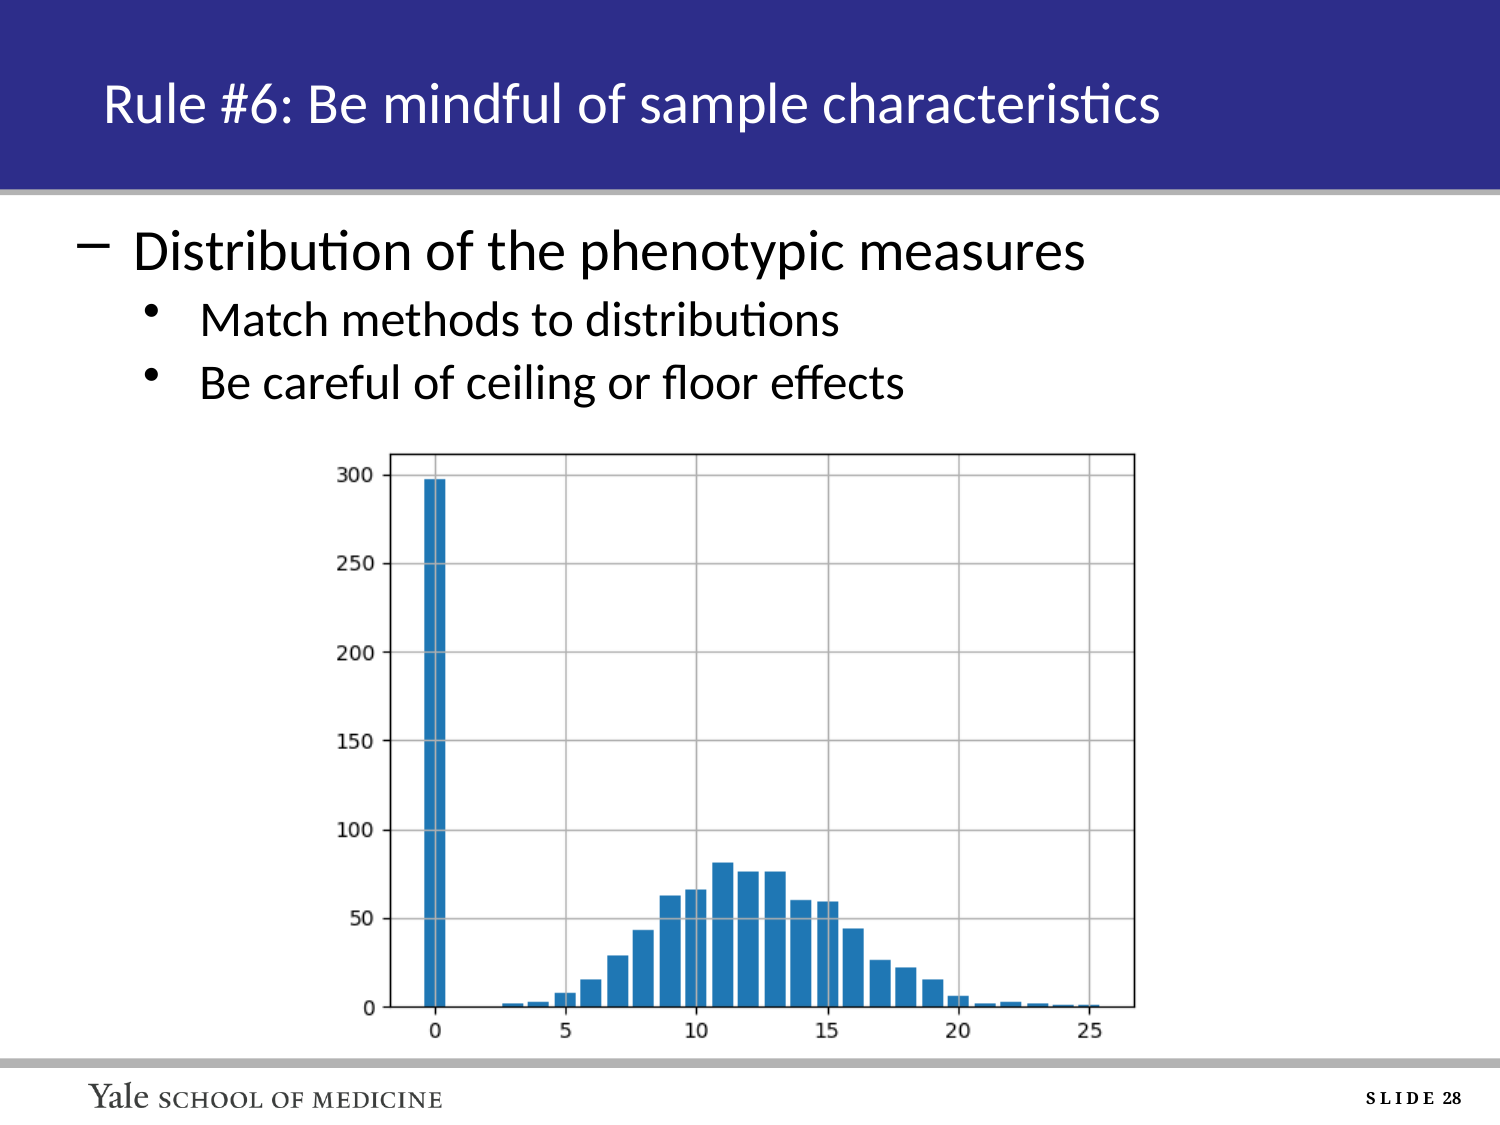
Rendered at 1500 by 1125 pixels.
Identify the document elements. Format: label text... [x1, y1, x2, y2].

picture [270, 424, 1230, 1051]
picture [88, 1081, 442, 1108]
list Distribution of the phenotypic measures Match methods to distributions Be careful of ceiling or floor effects [62, 212, 1141, 341]
title Rule #6: Be mindful of sample characteristics [88, 24, 1423, 175]
